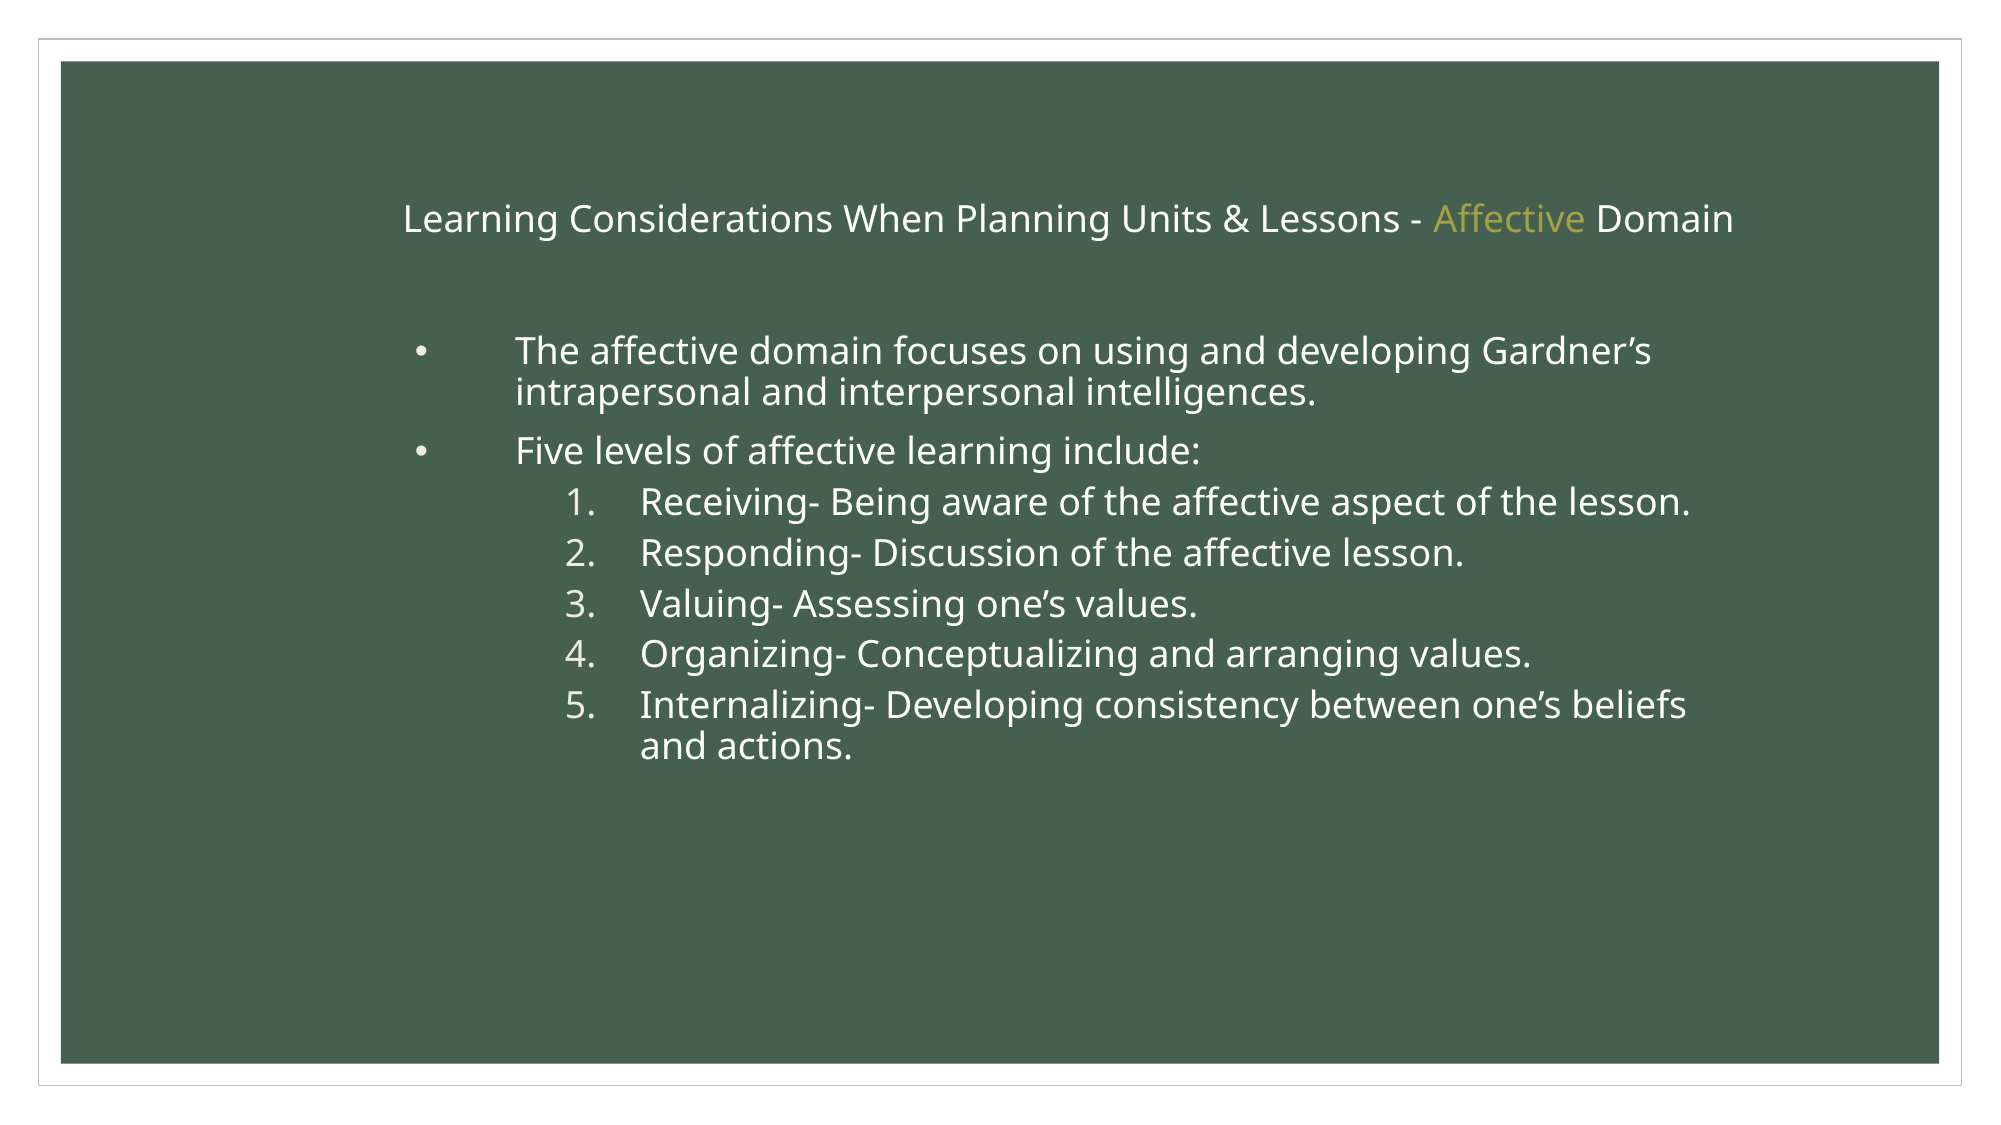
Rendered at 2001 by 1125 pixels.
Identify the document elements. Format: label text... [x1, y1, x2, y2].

title Learning Considerations When Planning Units & Lessons - Affective Domain [387, 118, 1763, 322]
list The affective domain focuses on using and developing Gardner’s intrapersonal and interpersonal intelligences. Five levels of affective learning include: Receiving- Being aware of the affective aspect of the lesson. Responding- Discussion of the affective lesson. Valuing- Assessing one’s values. Organizing- Conceptualizing and arranging values. Internalizing- Developing consistency between one’s beliefs and actions. [399, 324, 1750, 1125]
